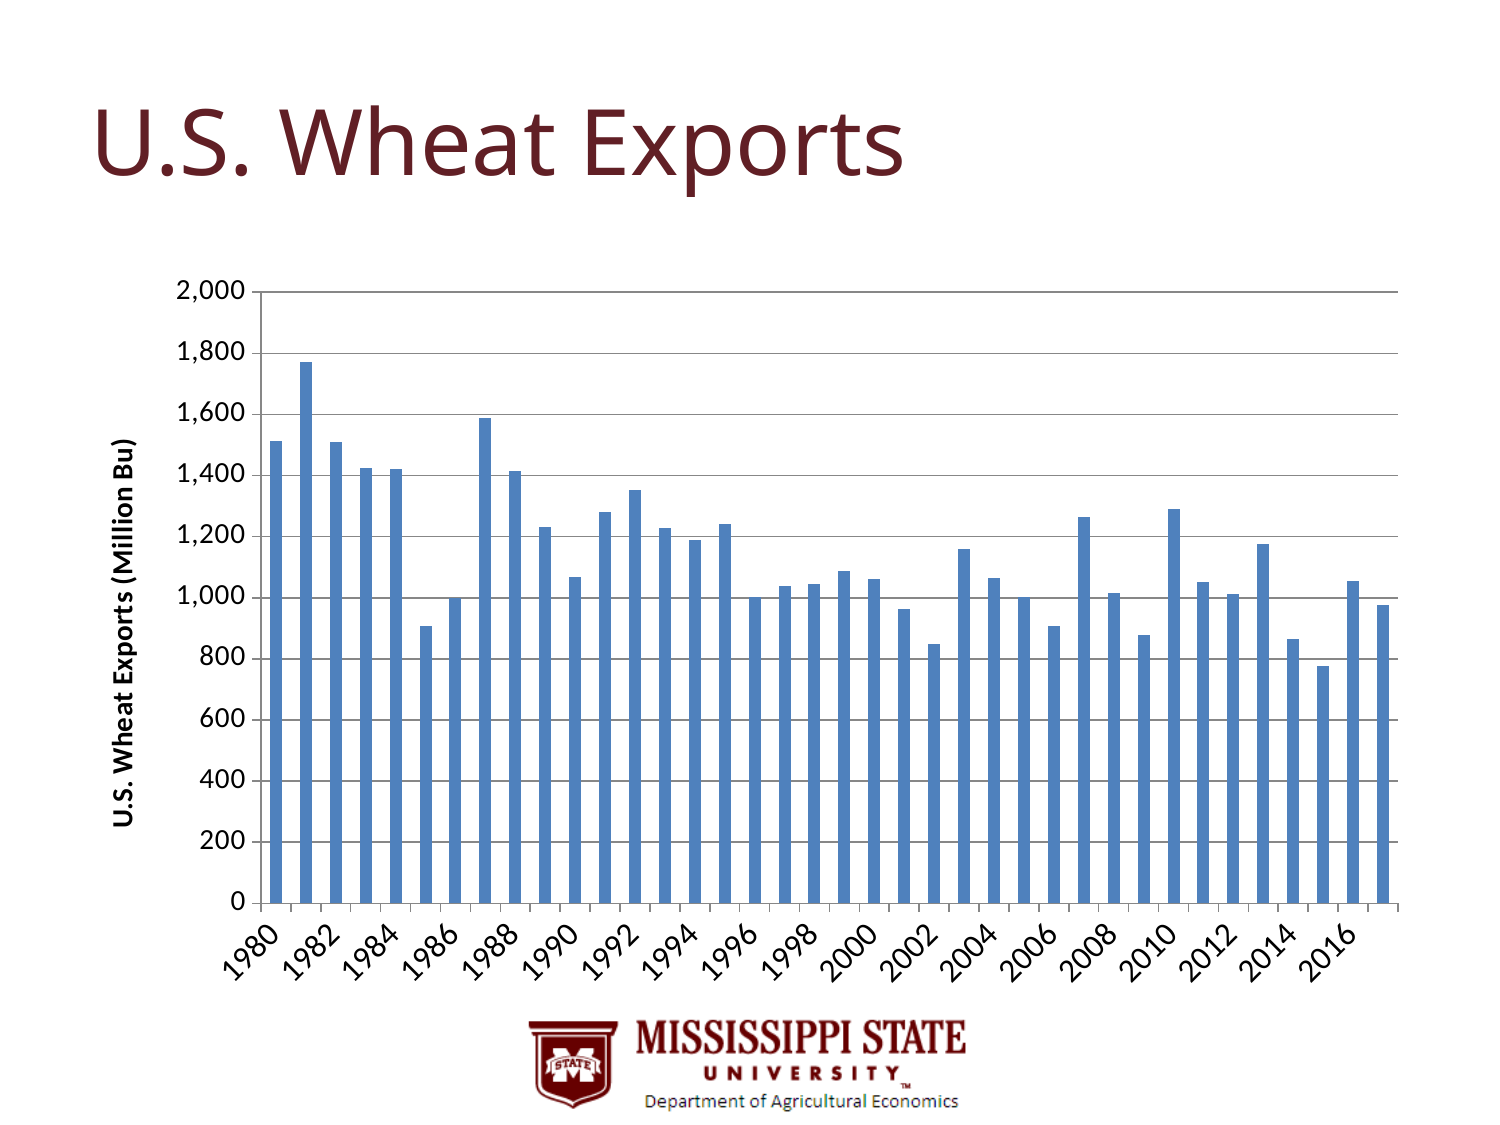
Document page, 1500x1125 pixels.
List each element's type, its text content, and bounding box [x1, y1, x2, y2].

title U.S. Wheat Exports [75, 45, 1425, 233]
picture [525, 1012, 975, 1125]
chart [74, 262, 1426, 1006]
